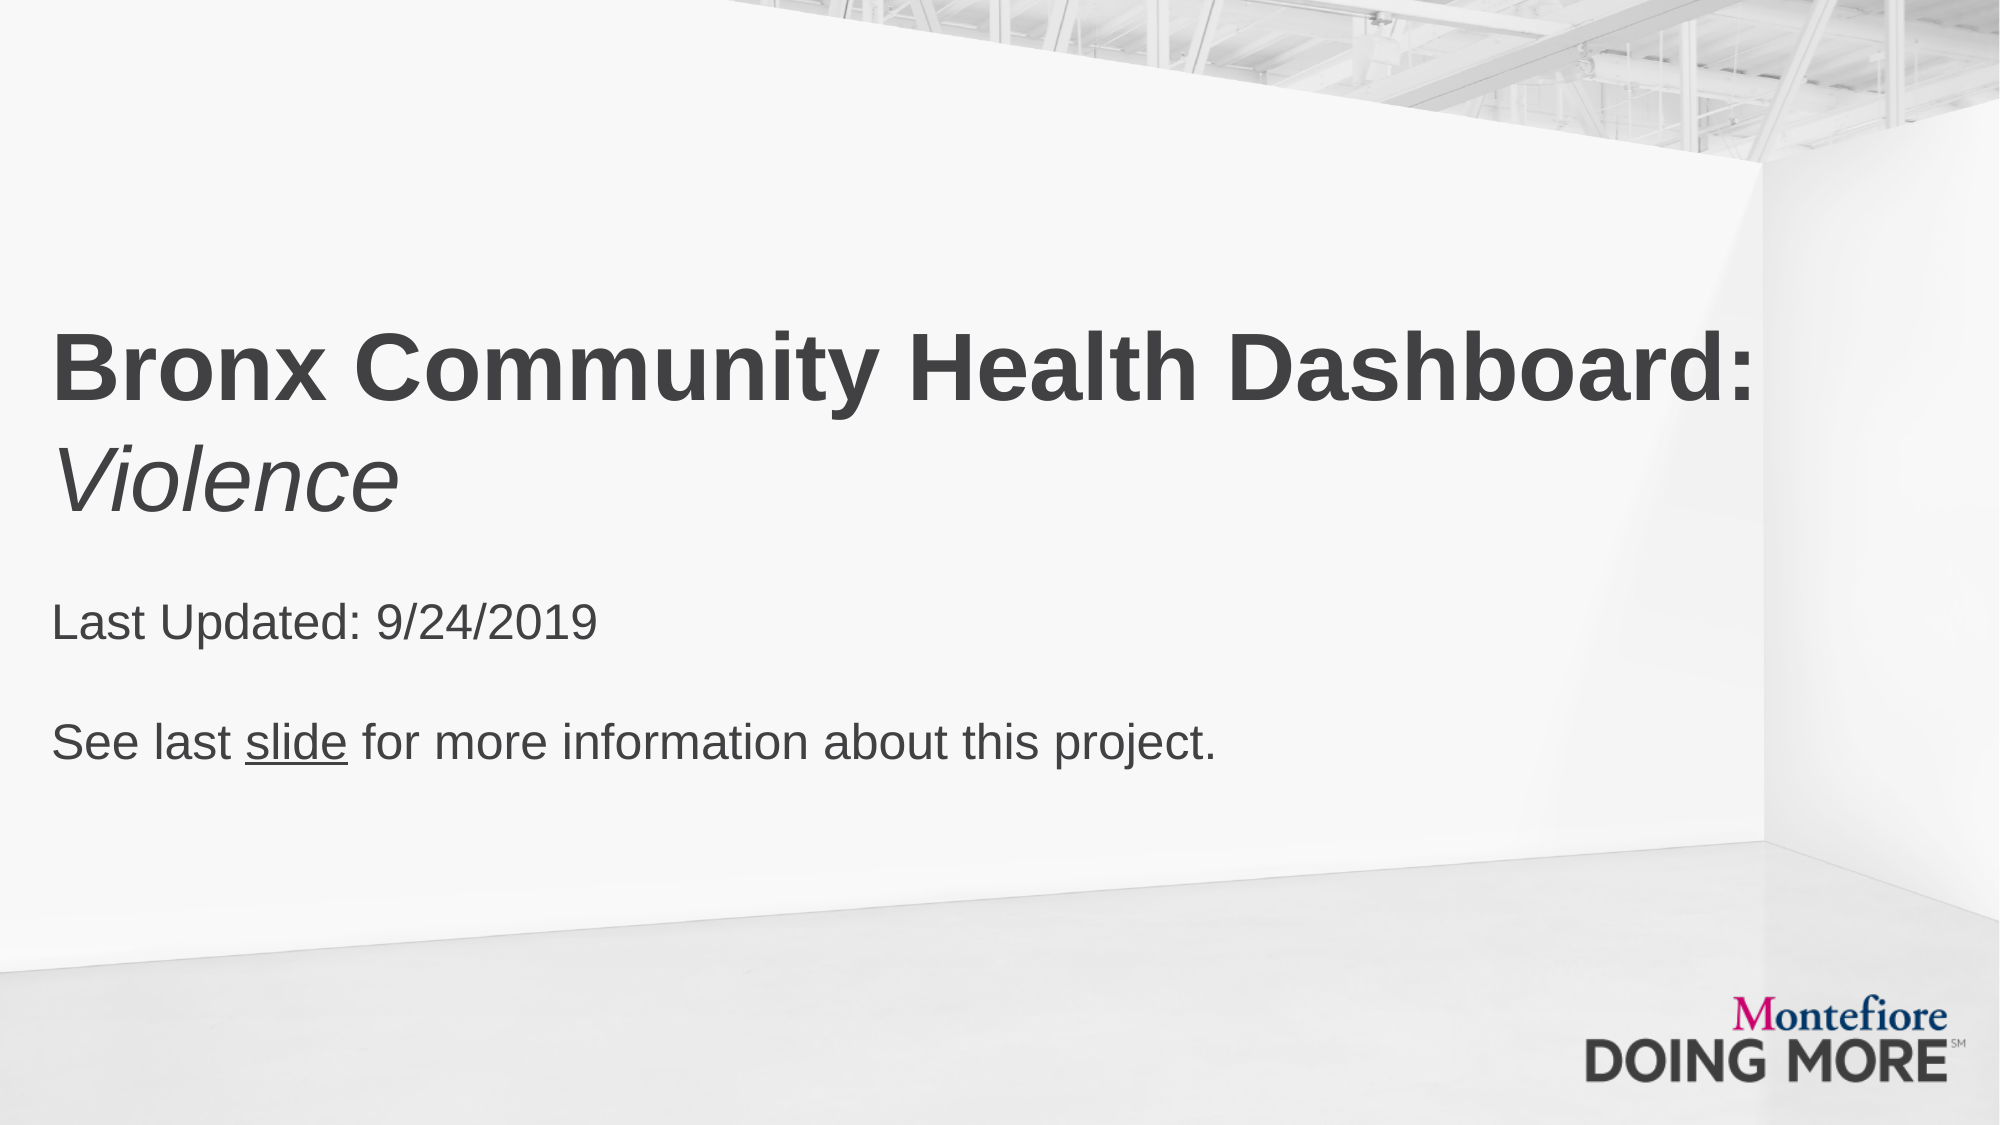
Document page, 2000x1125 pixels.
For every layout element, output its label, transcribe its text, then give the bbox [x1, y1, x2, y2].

picture [0, 0, 2000, 1125]
title Bronx Community Health Dashboard: Violence Last Updated: 9/24/2019 See last slide for more information about this project. [35, 287, 1985, 778]
